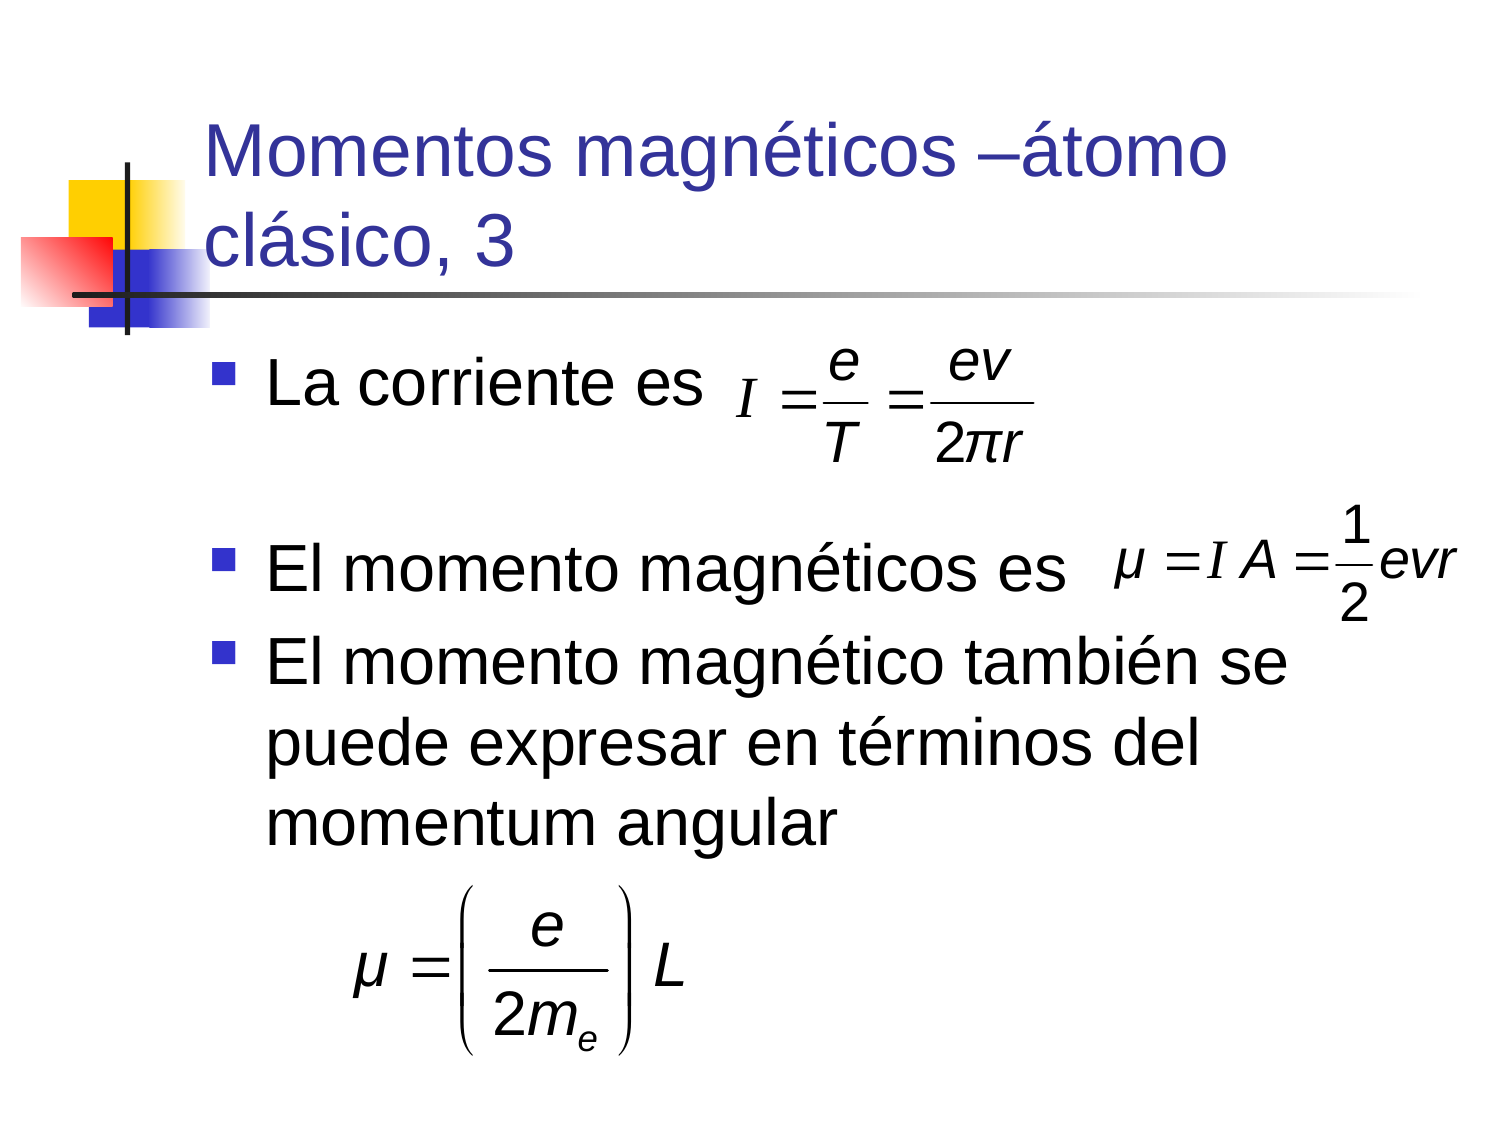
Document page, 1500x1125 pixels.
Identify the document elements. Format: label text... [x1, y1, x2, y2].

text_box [724, 324, 1047, 476]
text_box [343, 870, 701, 1071]
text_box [1104, 490, 1473, 635]
list La corriente es El momento magnéticos es El momento magnético también se puede expresar en términos del momentum angular [193, 331, 1469, 1006]
title Momentos magnéticos –átomo clásico, 3 [188, 101, 1468, 289]
